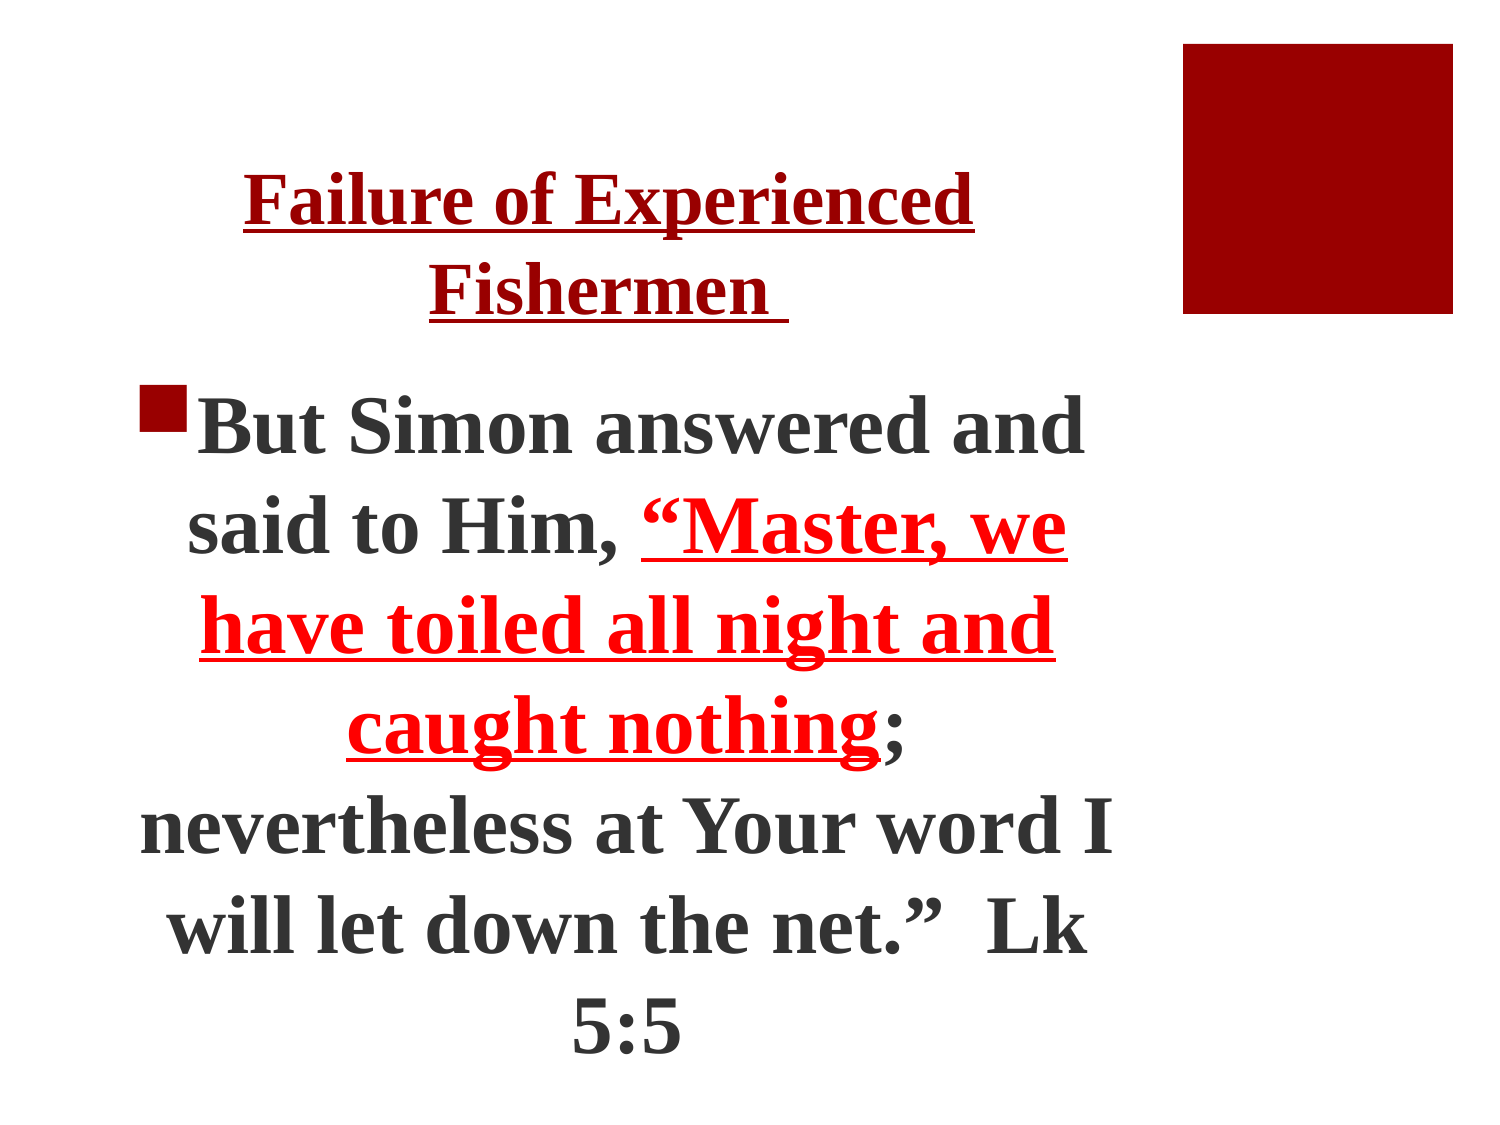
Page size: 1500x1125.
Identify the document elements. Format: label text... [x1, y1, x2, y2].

list But Simon answered and said to Him, “Master, we have toiled all night and caught nothing; nevertheless at Your word I will let down the net.” Lk 5:5 [75, 362, 1143, 1005]
title Failure of Experienced Fishermen [75, 149, 1143, 338]
